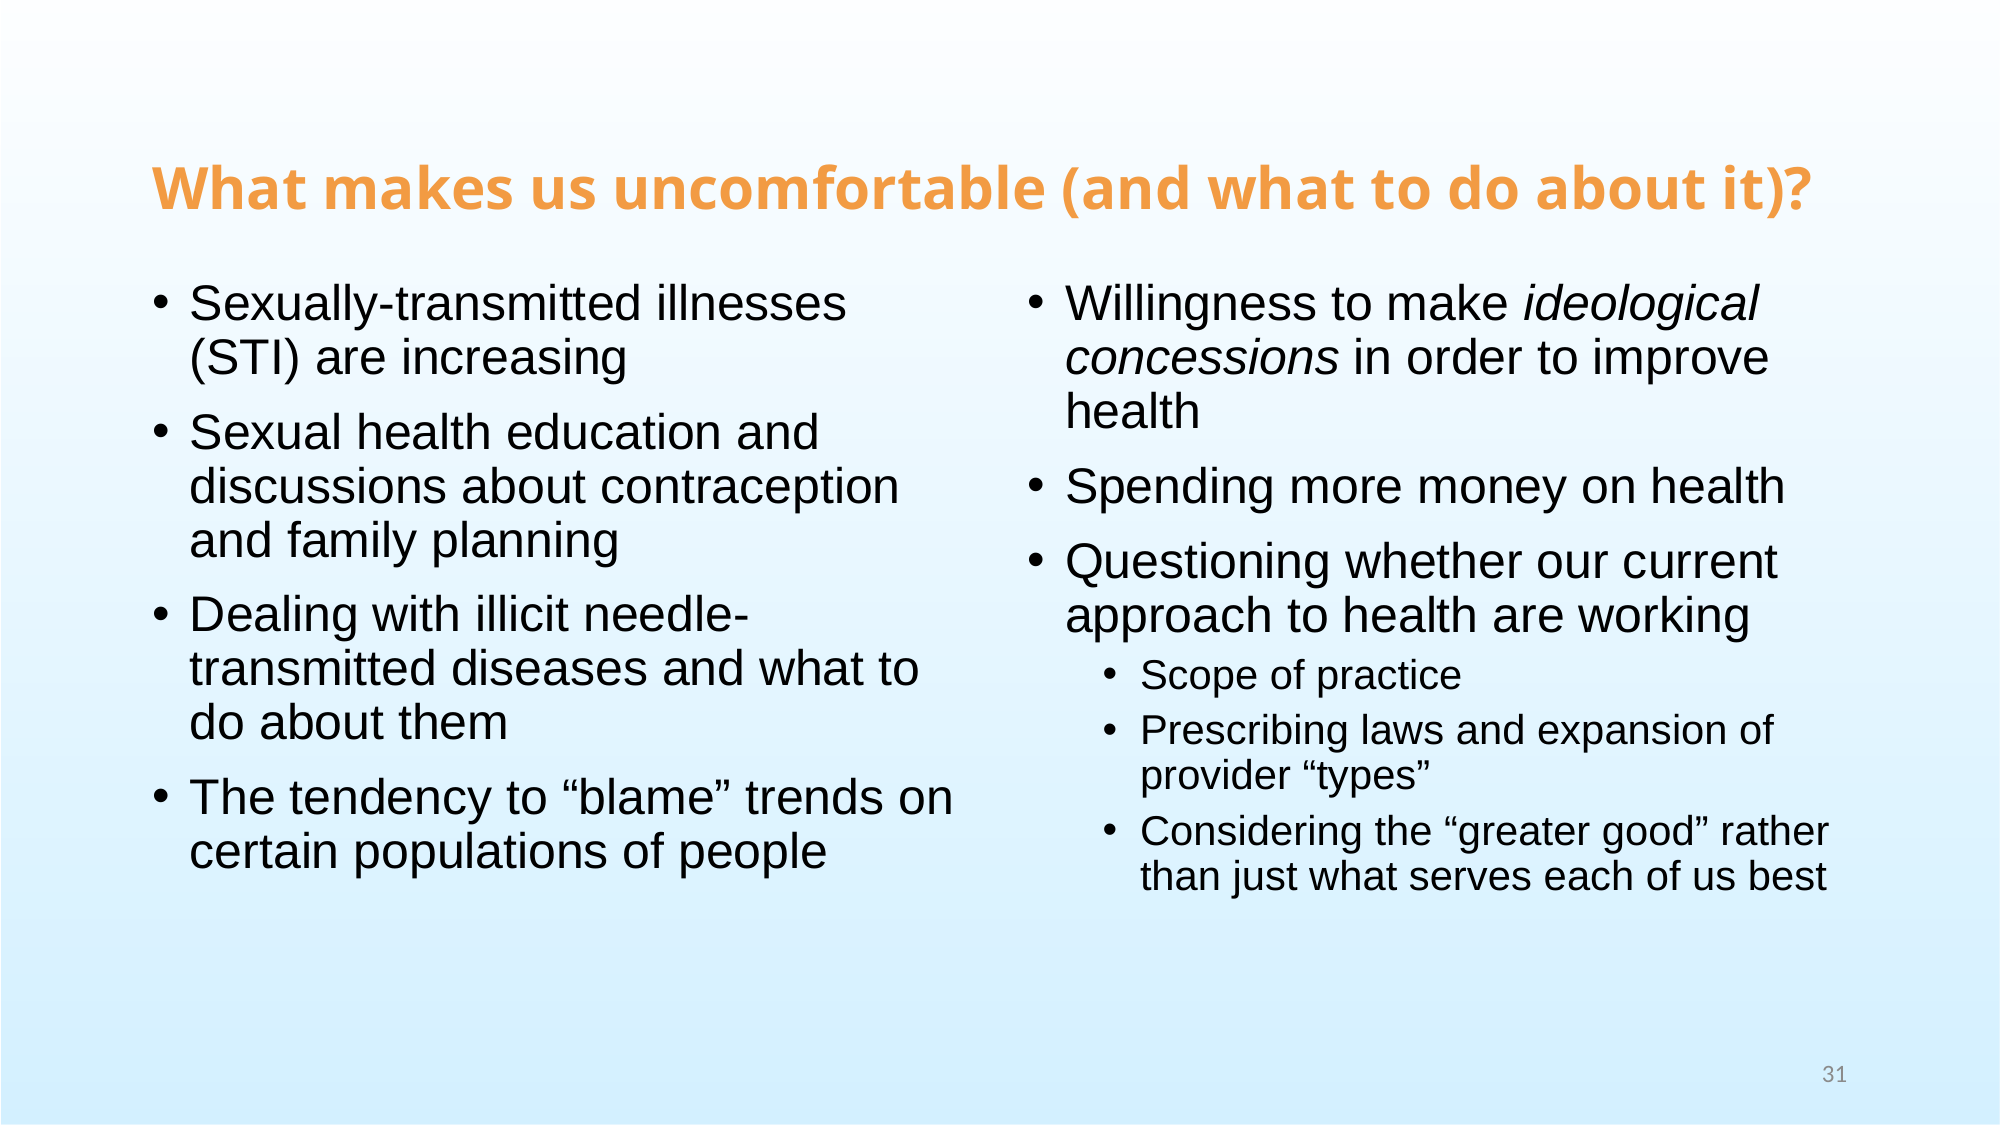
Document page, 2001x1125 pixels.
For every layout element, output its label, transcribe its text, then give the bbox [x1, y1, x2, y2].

list Willingness to make ideological concessions in order to improve health Spending more money on health Questioning whether our current approach to health are working Scope of practice Prescribing laws and expansion of provider “types” Considering the “greater good” rather than just what serves each of us best [1012, 270, 1863, 988]
title What makes us uncomfortable (and what to do about it)? [137, 82, 1863, 300]
list Sexually-transmitted illnesses (STI) are increasing Sexual health education and discussions about contraception and family planning Dealing with illicit needle-transmitted diseases and what to do about them The tendency to “blame” trends on certain populations of people [137, 188, 988, 987]
picture [0, 0, 2000, 1125]
slide_number 31 [1412, 1042, 1863, 1103]
